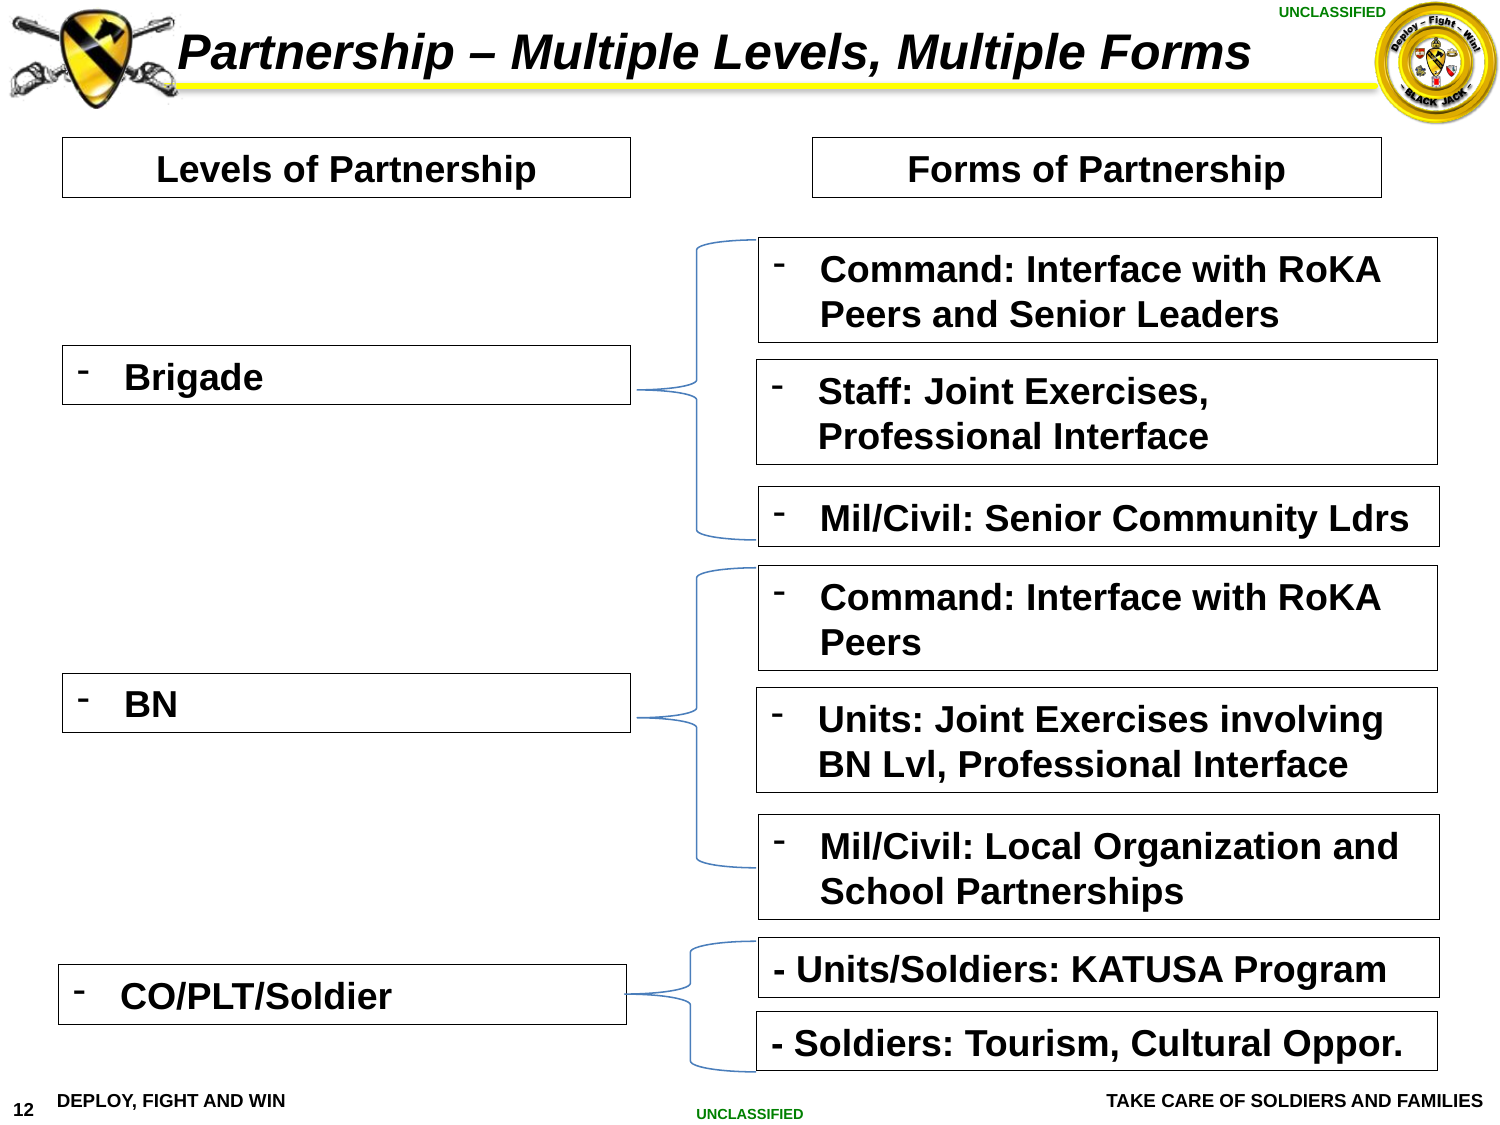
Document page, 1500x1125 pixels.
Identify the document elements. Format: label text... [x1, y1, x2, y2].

text_box [636, 239, 757, 541]
text_box Command: Interface with RoKA Peers [758, 565, 1438, 671]
text_box Mil/Civil: Senior Community Ldrs [758, 486, 1440, 547]
text_box CO/PLT/Soldier [58, 964, 627, 1025]
text_box Levels of Partnership [62, 137, 631, 198]
text_box Partnership – Multiple Levels, Multiple Forms [162, 12, 1350, 88]
text_box Forms of Partnership [812, 137, 1382, 198]
text_box - Soldiers: Tourism, Cultural Oppor. [756, 1011, 1438, 1071]
text_box Brigade [62, 345, 631, 405]
text_box BN [62, 673, 631, 733]
text_box Staff: Joint Exercises, Professional Interface [756, 359, 1438, 465]
text_box Units: Joint Exercises involving BN Lvl, Professional Interface [756, 687, 1438, 793]
text_box Command: Interface with RoKA Peers and Senior Leaders [758, 237, 1438, 343]
text_box [636, 566, 757, 869]
text_box Mil/Civil: Local Organization and School Partnerships [758, 814, 1440, 920]
text_box [623, 940, 757, 1073]
picture [6, 7, 185, 109]
text_box - Units/Soldiers: KATUSA Program [758, 937, 1440, 998]
